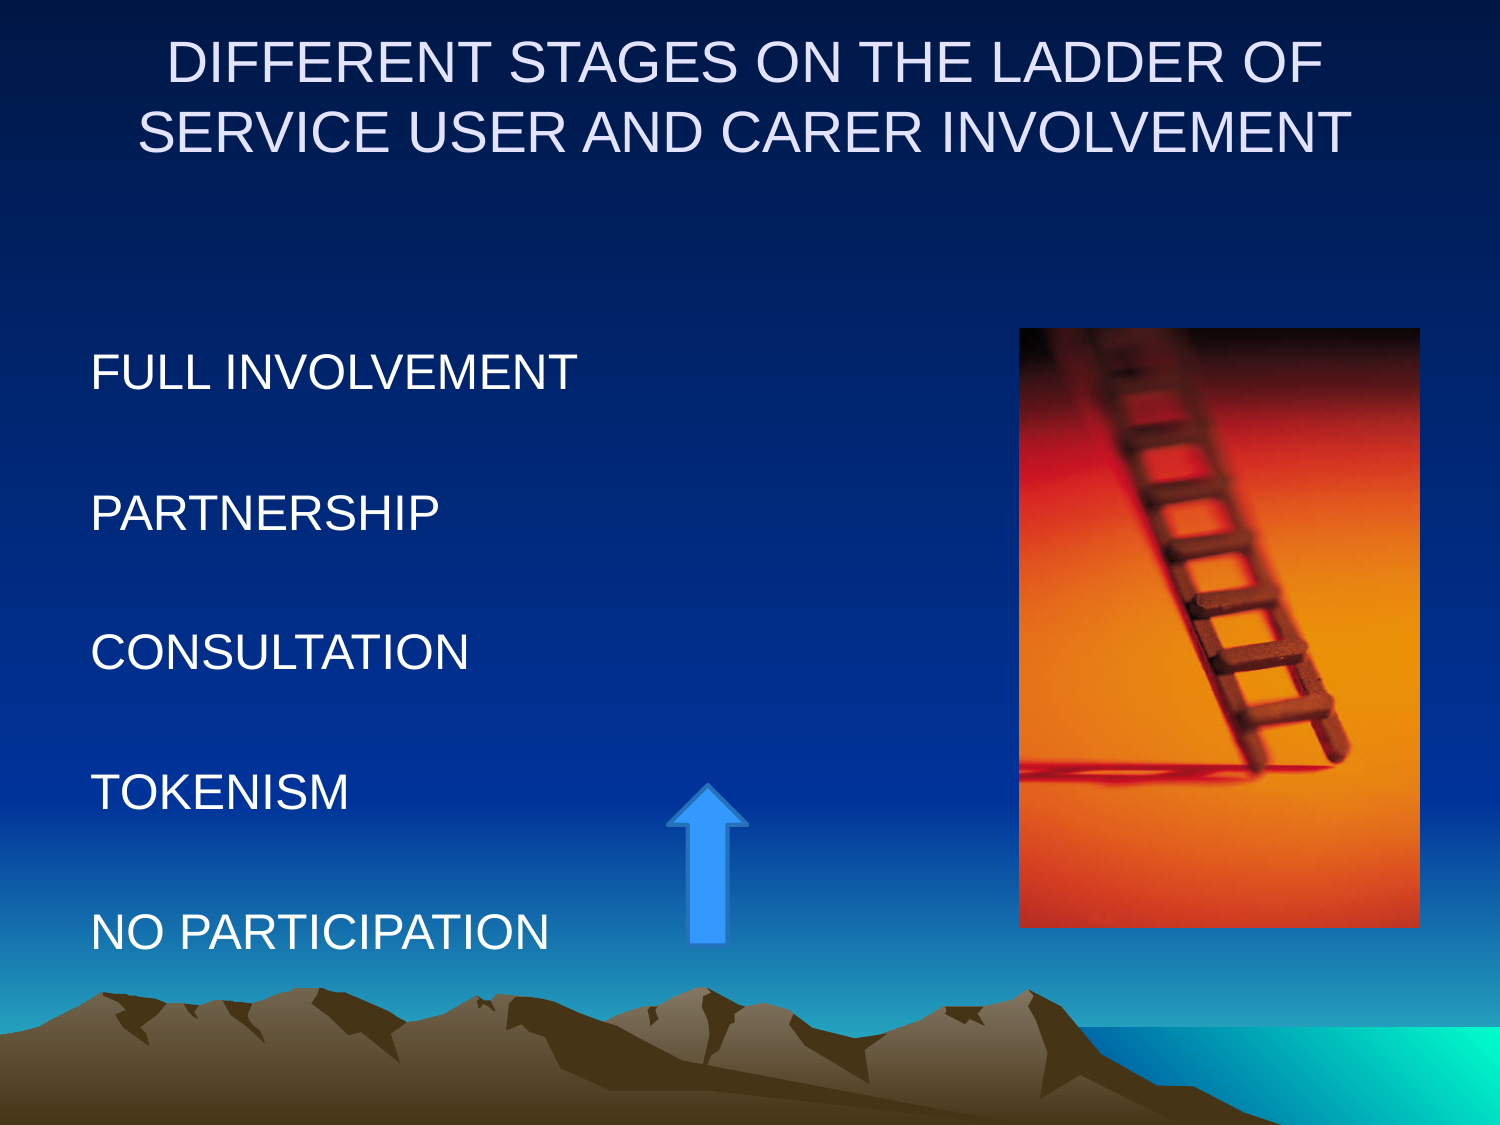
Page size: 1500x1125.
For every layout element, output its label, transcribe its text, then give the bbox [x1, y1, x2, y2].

title DIFFERENT STAGES ON THE LADDER OF SERVICE USER AND CARER INVOLVEMENT [70, 0, 1421, 188]
text_box [665, 782, 750, 948]
picture [1019, 327, 1420, 929]
list FULL INVOLVEMENT PARTNERSHIP CONSULTATION TOKENISM NO PARTICIPATION [74, 262, 1426, 1001]
